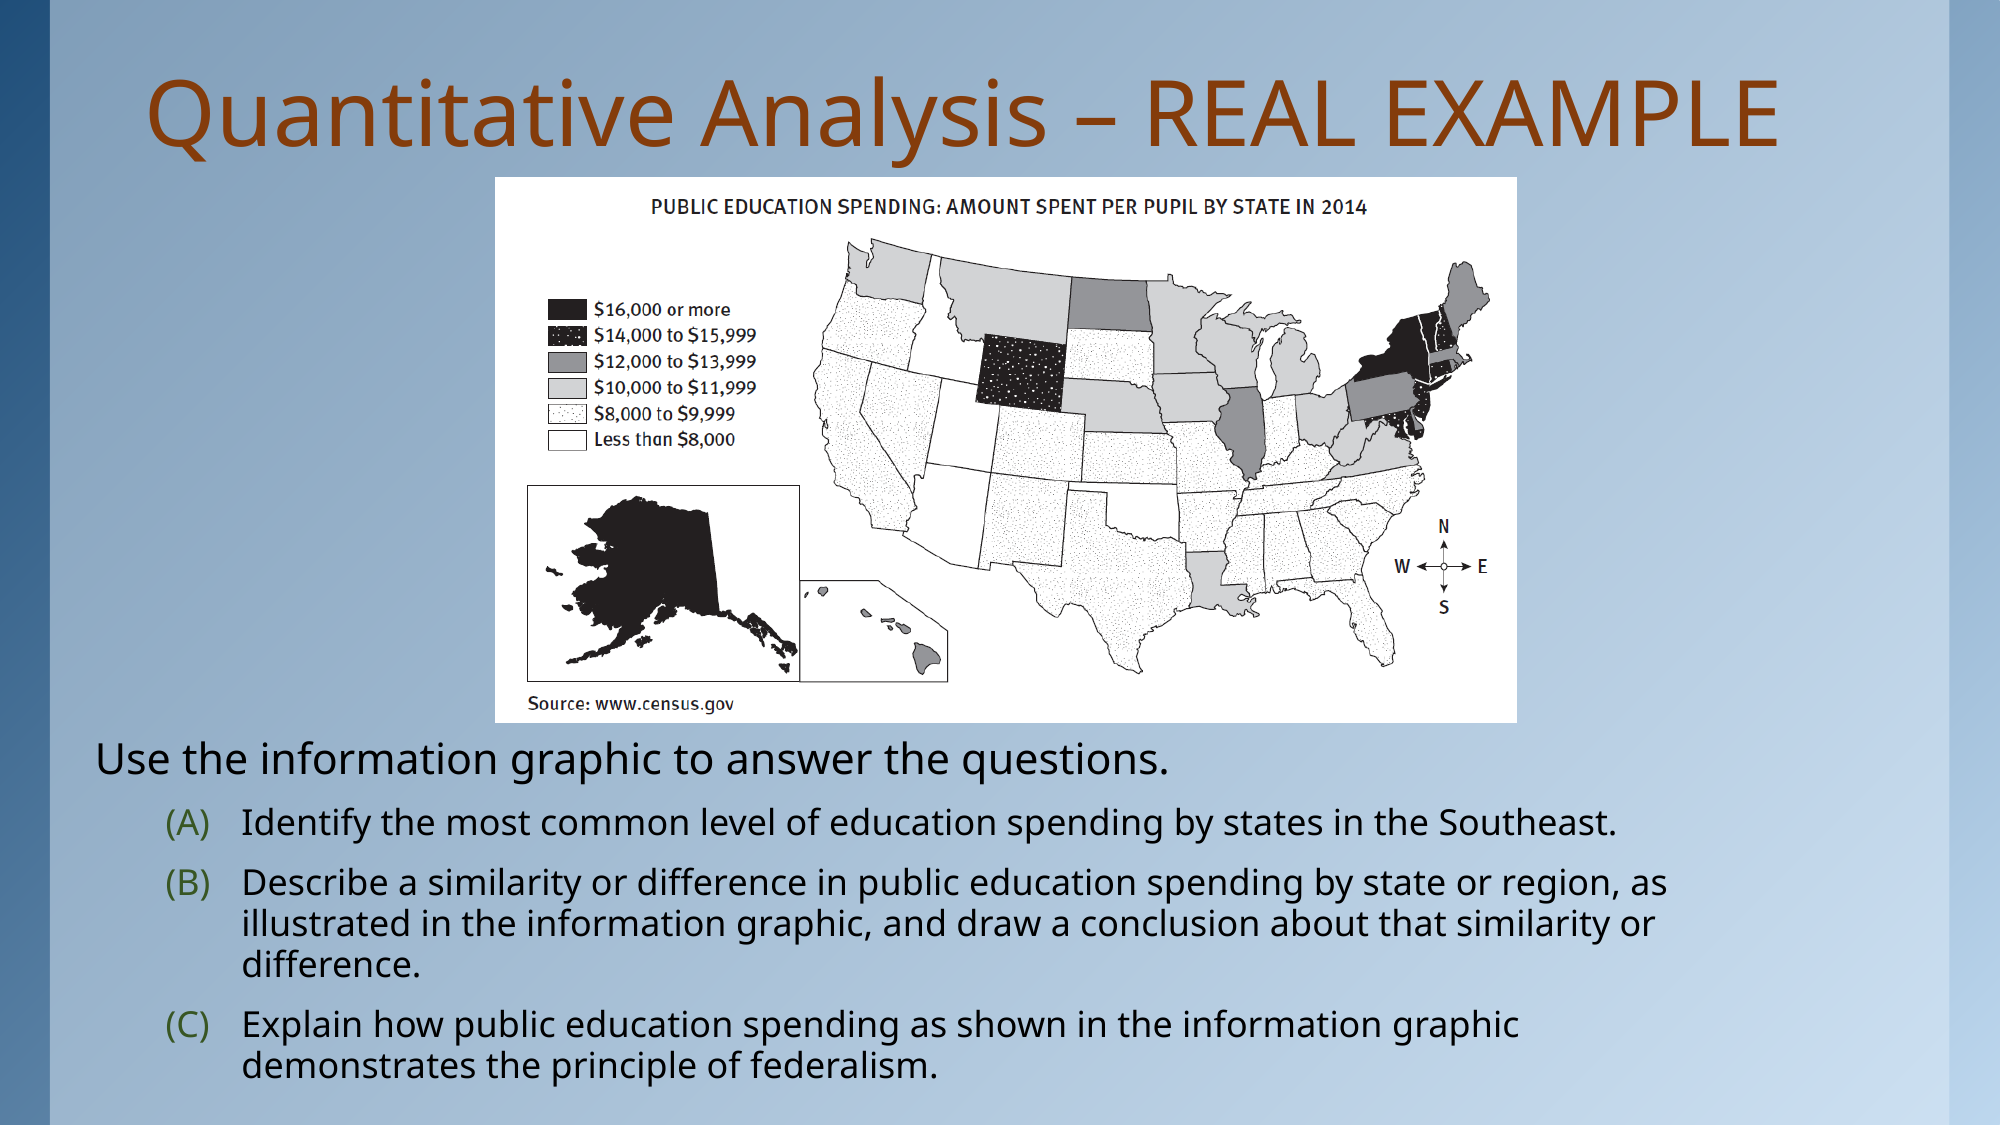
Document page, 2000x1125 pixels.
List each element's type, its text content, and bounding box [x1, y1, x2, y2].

list Use the information graphic to answer the questions. Identify the most common level of education spending by states in the Southeast. Describe a similarity or difference in public education spending by state or region, as illustrated in the information graphic, and draw a conclusion about that similarity or difference. Explain how public education spending as shown in the information graphic demonstrates the principle of federalism. [74, 725, 1779, 1100]
title Quantitative Analysis – REAL EXAMPLE [124, 12, 1888, 175]
picture [494, 177, 1517, 723]
